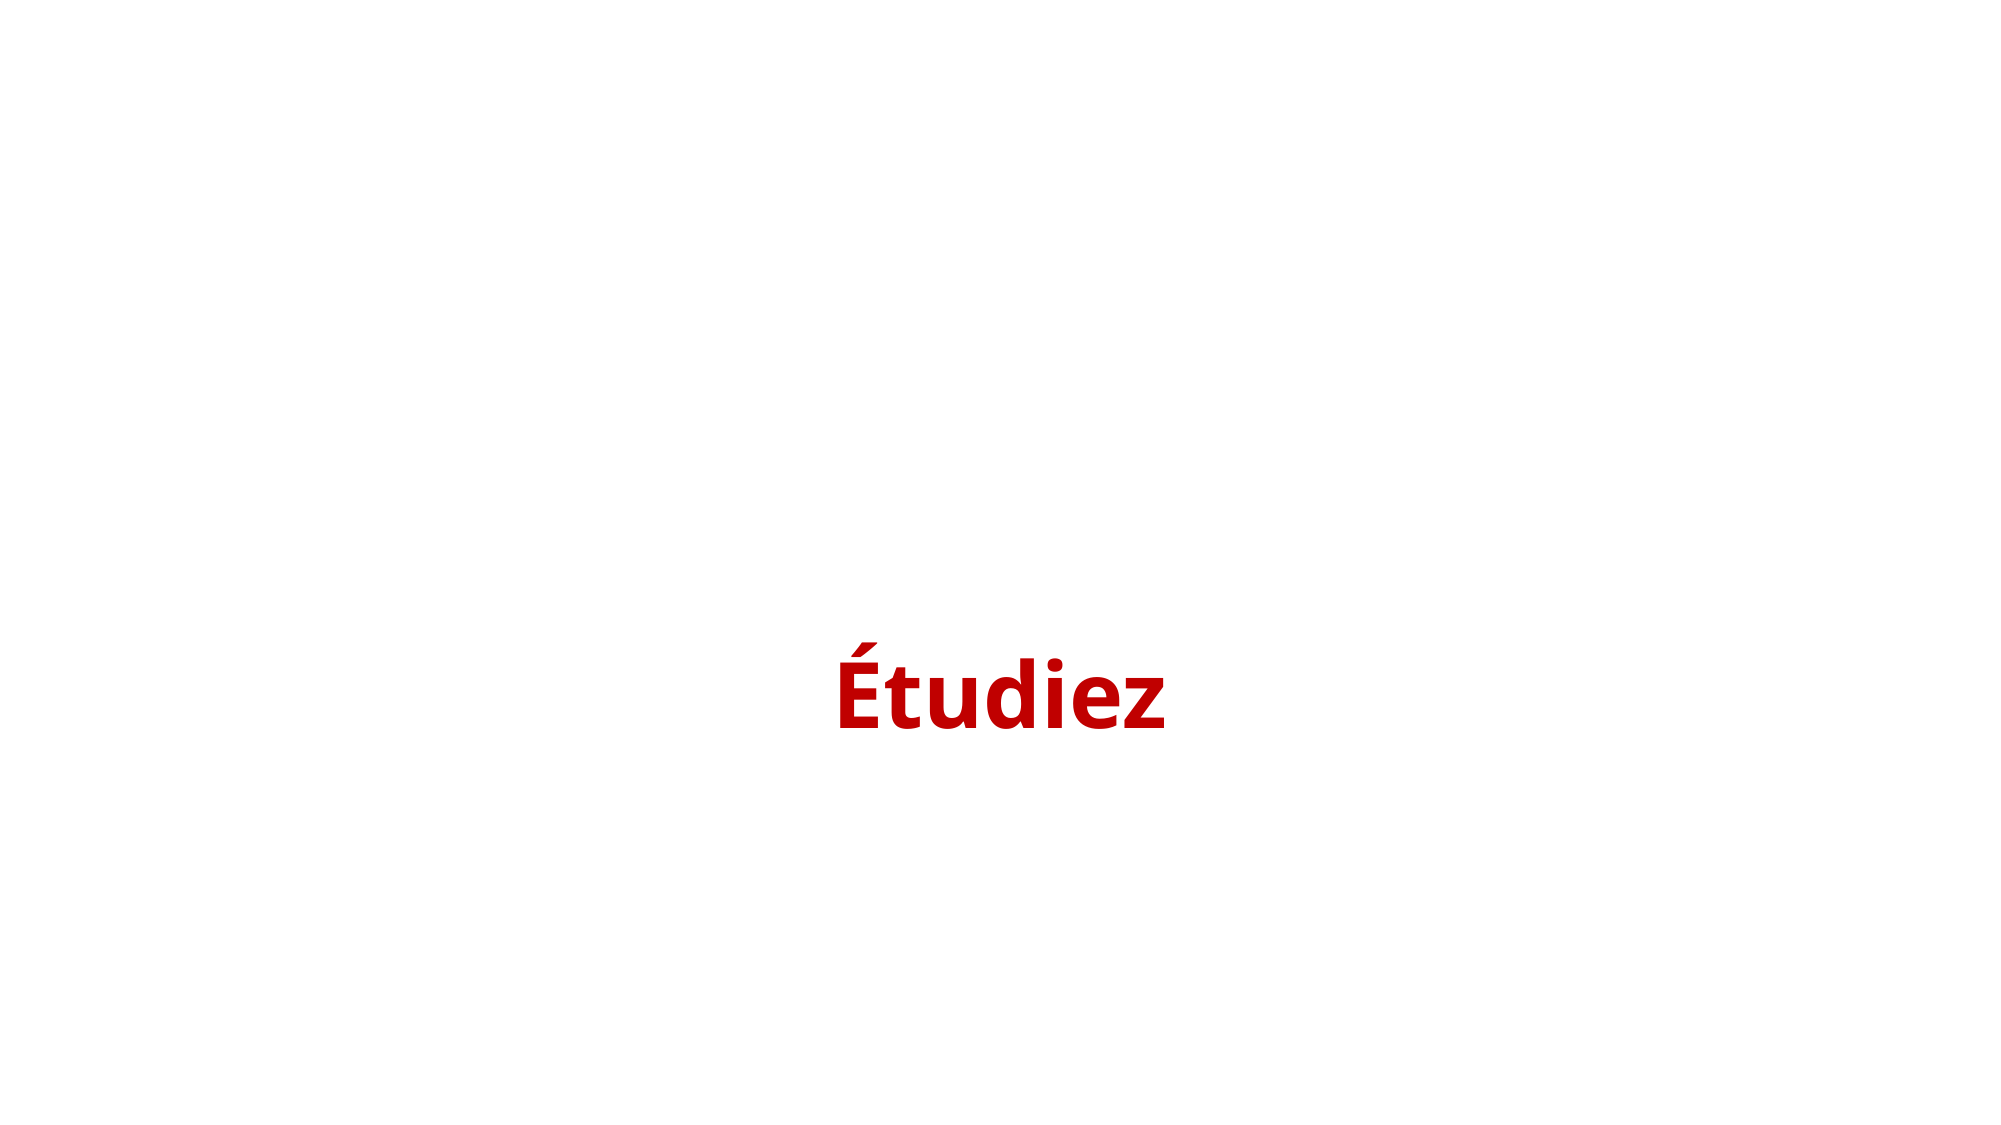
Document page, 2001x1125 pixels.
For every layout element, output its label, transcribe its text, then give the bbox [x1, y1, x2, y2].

list Étudiez [137, 299, 1863, 1014]
